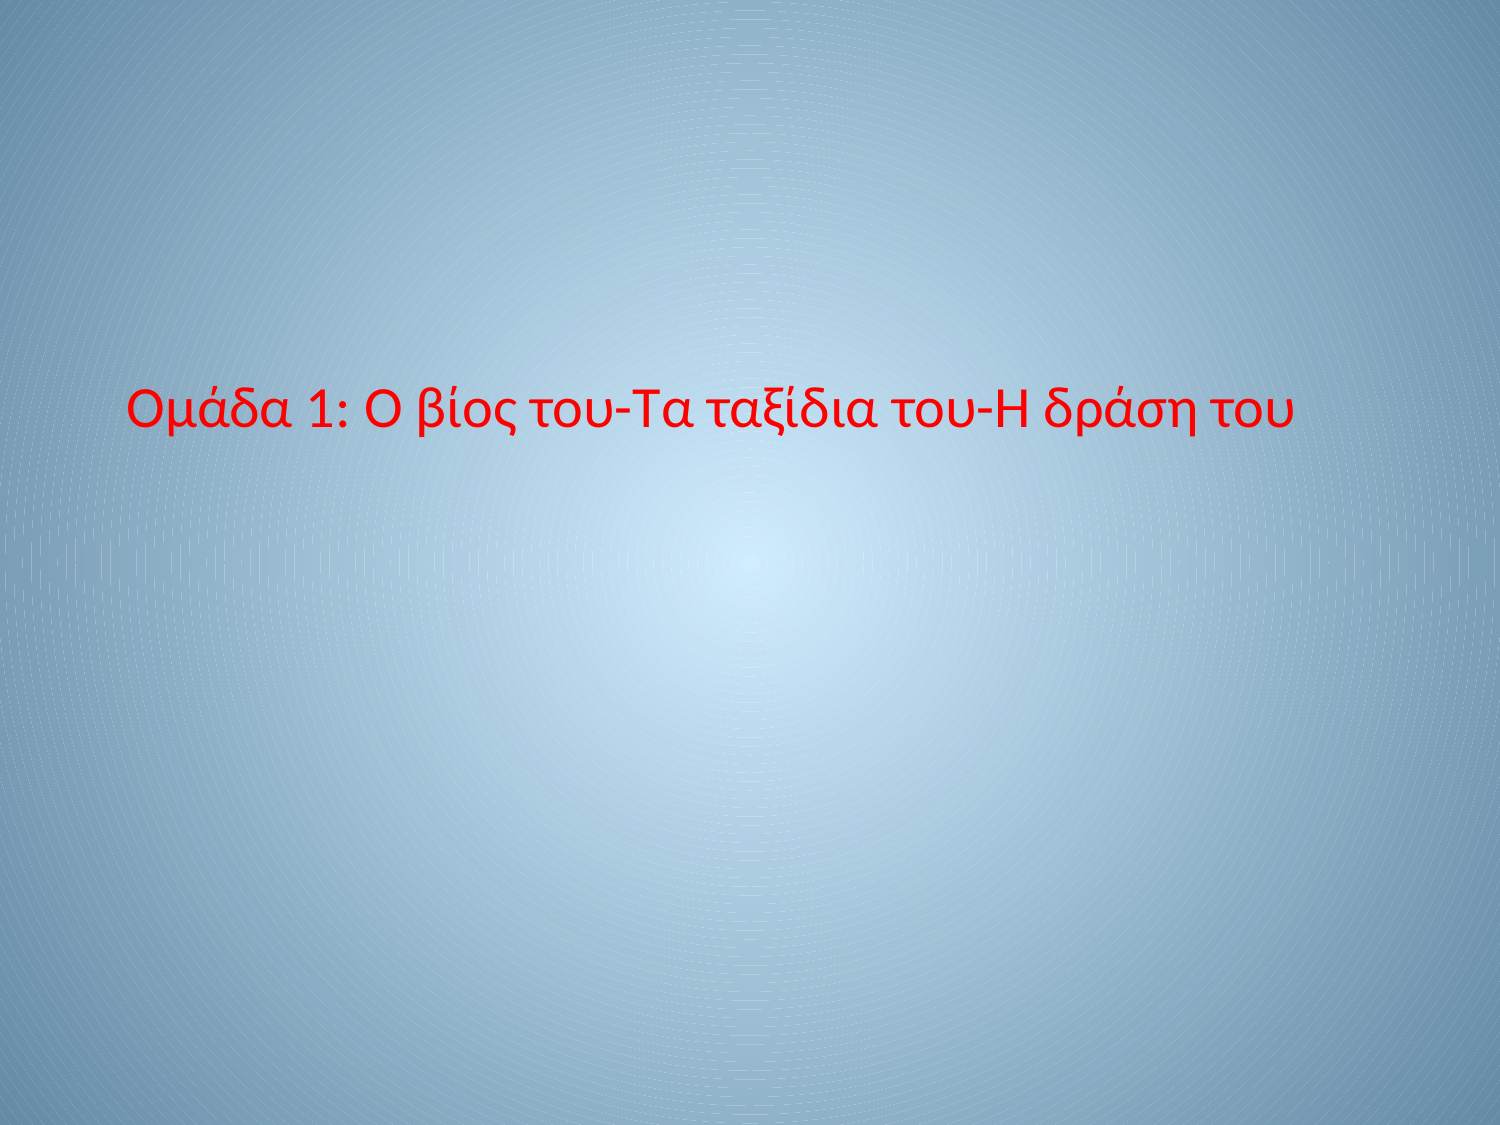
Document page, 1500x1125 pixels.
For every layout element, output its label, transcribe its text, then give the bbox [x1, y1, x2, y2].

text_box Ομάδα 1: Ο βίος του-Τα ταξίδια του-Η δράση του [112, 361, 1317, 447]
